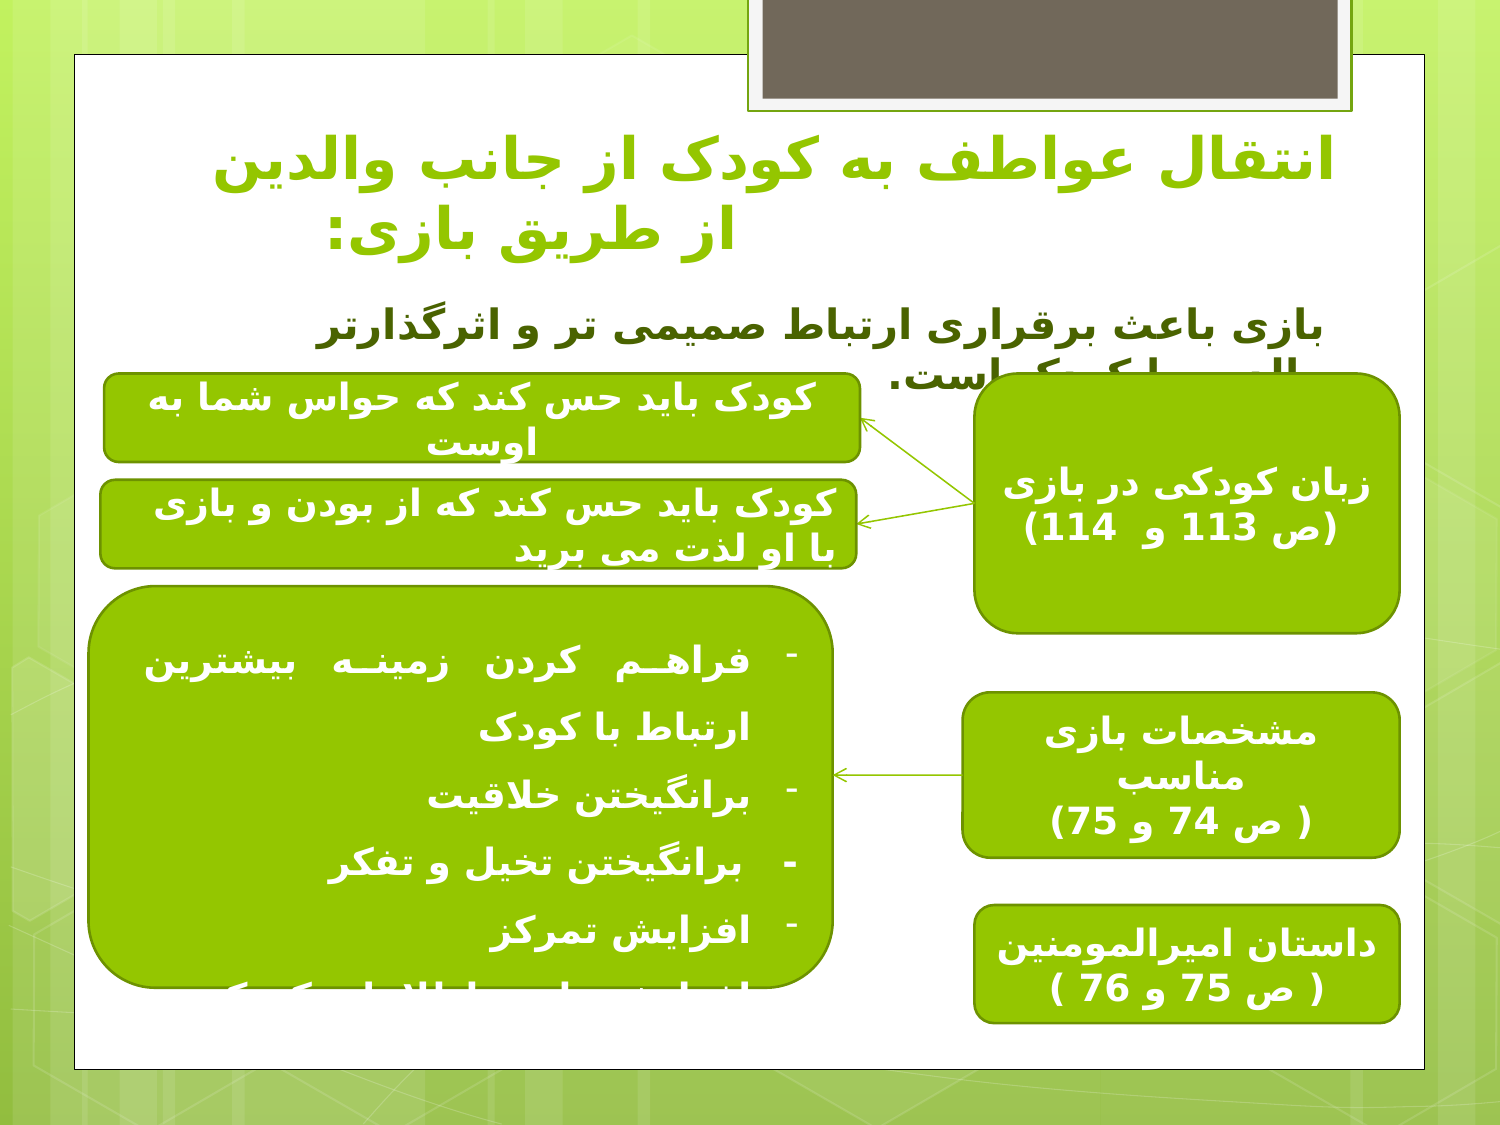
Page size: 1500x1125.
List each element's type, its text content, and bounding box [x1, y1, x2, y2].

text_box کودک باید حس کند که حواس شما به اوست [102, 372, 862, 464]
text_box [855, 503, 975, 525]
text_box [859, 417, 975, 503]
title انتقال عواطف به کودک از جانب والدین از طریق بازی: [53, 113, 1353, 325]
text_box زبان کودکی در بازی (ص 113 و 114) [973, 372, 1401, 635]
text_box بازی باعث برقراری ارتباط صمیمی تر و اثرگذارتر والدین با کودک است. [182, 290, 1341, 406]
text_box مشخصات بازی مناسب ( ص 74 و 75) [961, 691, 1401, 860]
text_box داستان امیرالمومنین ( ص 75 و 76 ) [973, 903, 1401, 1025]
text_box فراهم کردن زمینه بیشترین ارتباط با کودک برانگیختن خلاقیت - برانگیختن تخیل و تفکر افزایش تمرکز افزایش علم و اطلاعات کودک [87, 584, 834, 990]
text_box کودک باید حس کند که از بودن و بازی با او لذت می برید [99, 478, 858, 570]
